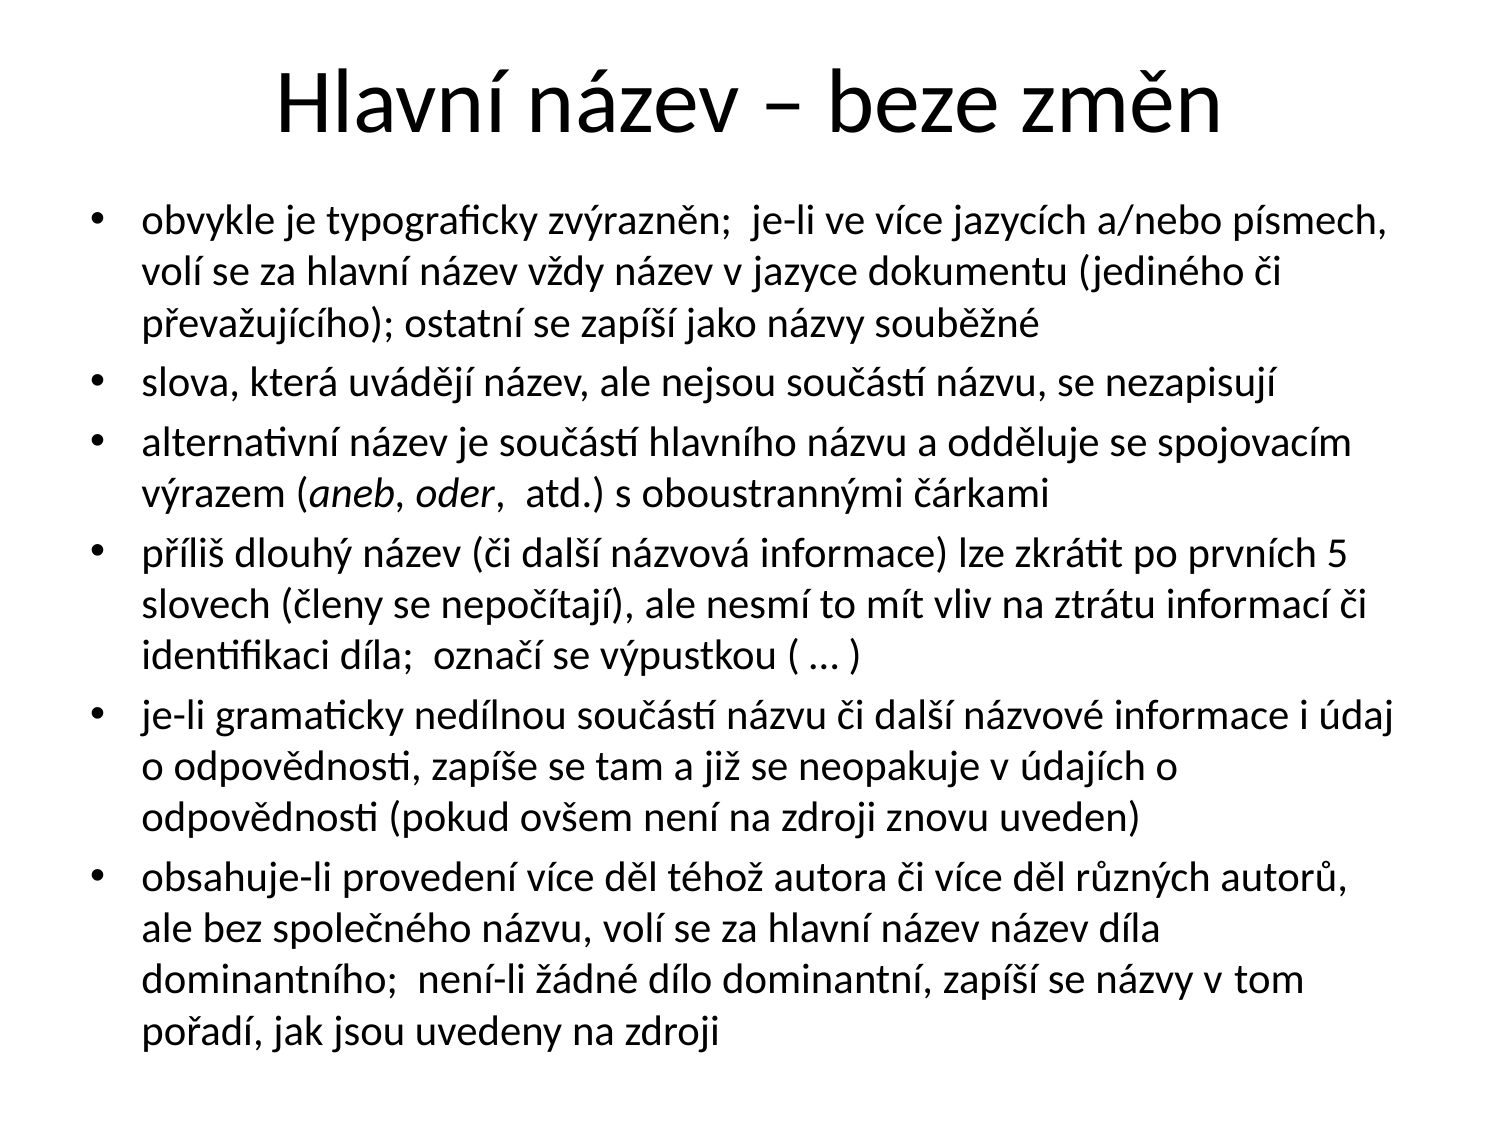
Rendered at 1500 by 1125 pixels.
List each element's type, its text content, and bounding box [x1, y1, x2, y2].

list obvykle je typograficky zvýrazněn; je-li ve více jazycích a/nebo písmech, volí se za hlavní název vždy název v jazyce dokumentu (jediného či převažujícího); ostatní se zapíší jako názvy souběžné slova, která uvádějí název, ale nejsou součástí názvu, se nezapisují alternativní název je součástí hlavního názvu a odděluje se spojovacím výrazem (aneb, oder, atd.) s oboustrannými čárkami příliš dlouhý název (či další názvová informace) lze zkrátit po prvních 5 slovech (členy se nepočítají), ale nesmí to mít vliv na ztrátu informací či identifikaci díla; označí se výpustkou ( … ) je-li gramaticky nedílnou součástí názvu či další názvové informace i údaj o odpovědnosti, zapíše se tam a již se neopakuje v údajích o odpovědnosti (pokud ovšem není na zdroji znovu uveden) obsahuje-li provedení více děl téhož autora či více děl různých autorů, ale bez společného názvu, volí se za hlavní název název díla dominantního; není-li žádné dílo dominantní, zapíší se názvy v tom pořadí, jak jsou uvedeny na zdroji [75, 184, 1425, 1083]
title Hlavní název – beze změn [75, 30, 1425, 161]
